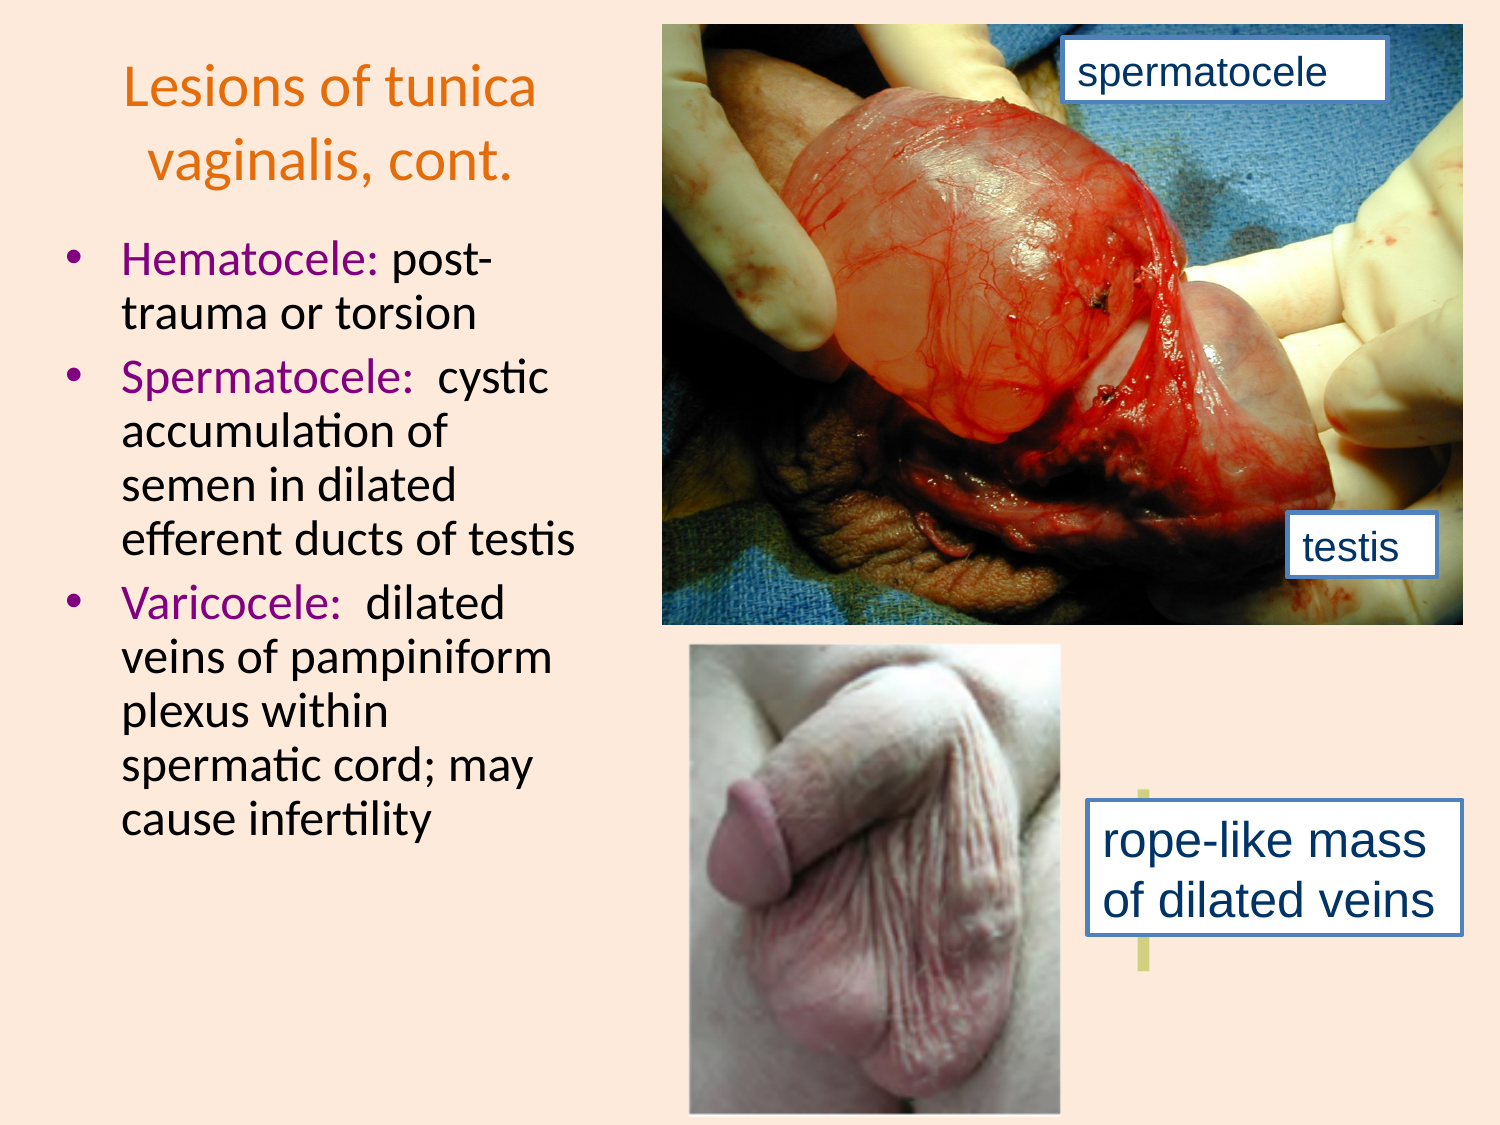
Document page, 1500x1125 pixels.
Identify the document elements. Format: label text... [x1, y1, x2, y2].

title Lesions of tunica vaginalis, cont. [62, 37, 600, 200]
picture [687, 637, 1171, 1125]
list Hematocele: post-trauma or torsion Spermatocele: cystic accumulation of semen in dilated efferent ducts of testis Varicocele: dilated veins of pampiniform plexus within spermatic cord; may cause infertility [50, 224, 600, 988]
picture [662, 24, 1463, 626]
text_box rope-like mass of dilated veins [1175, 798, 1464, 937]
